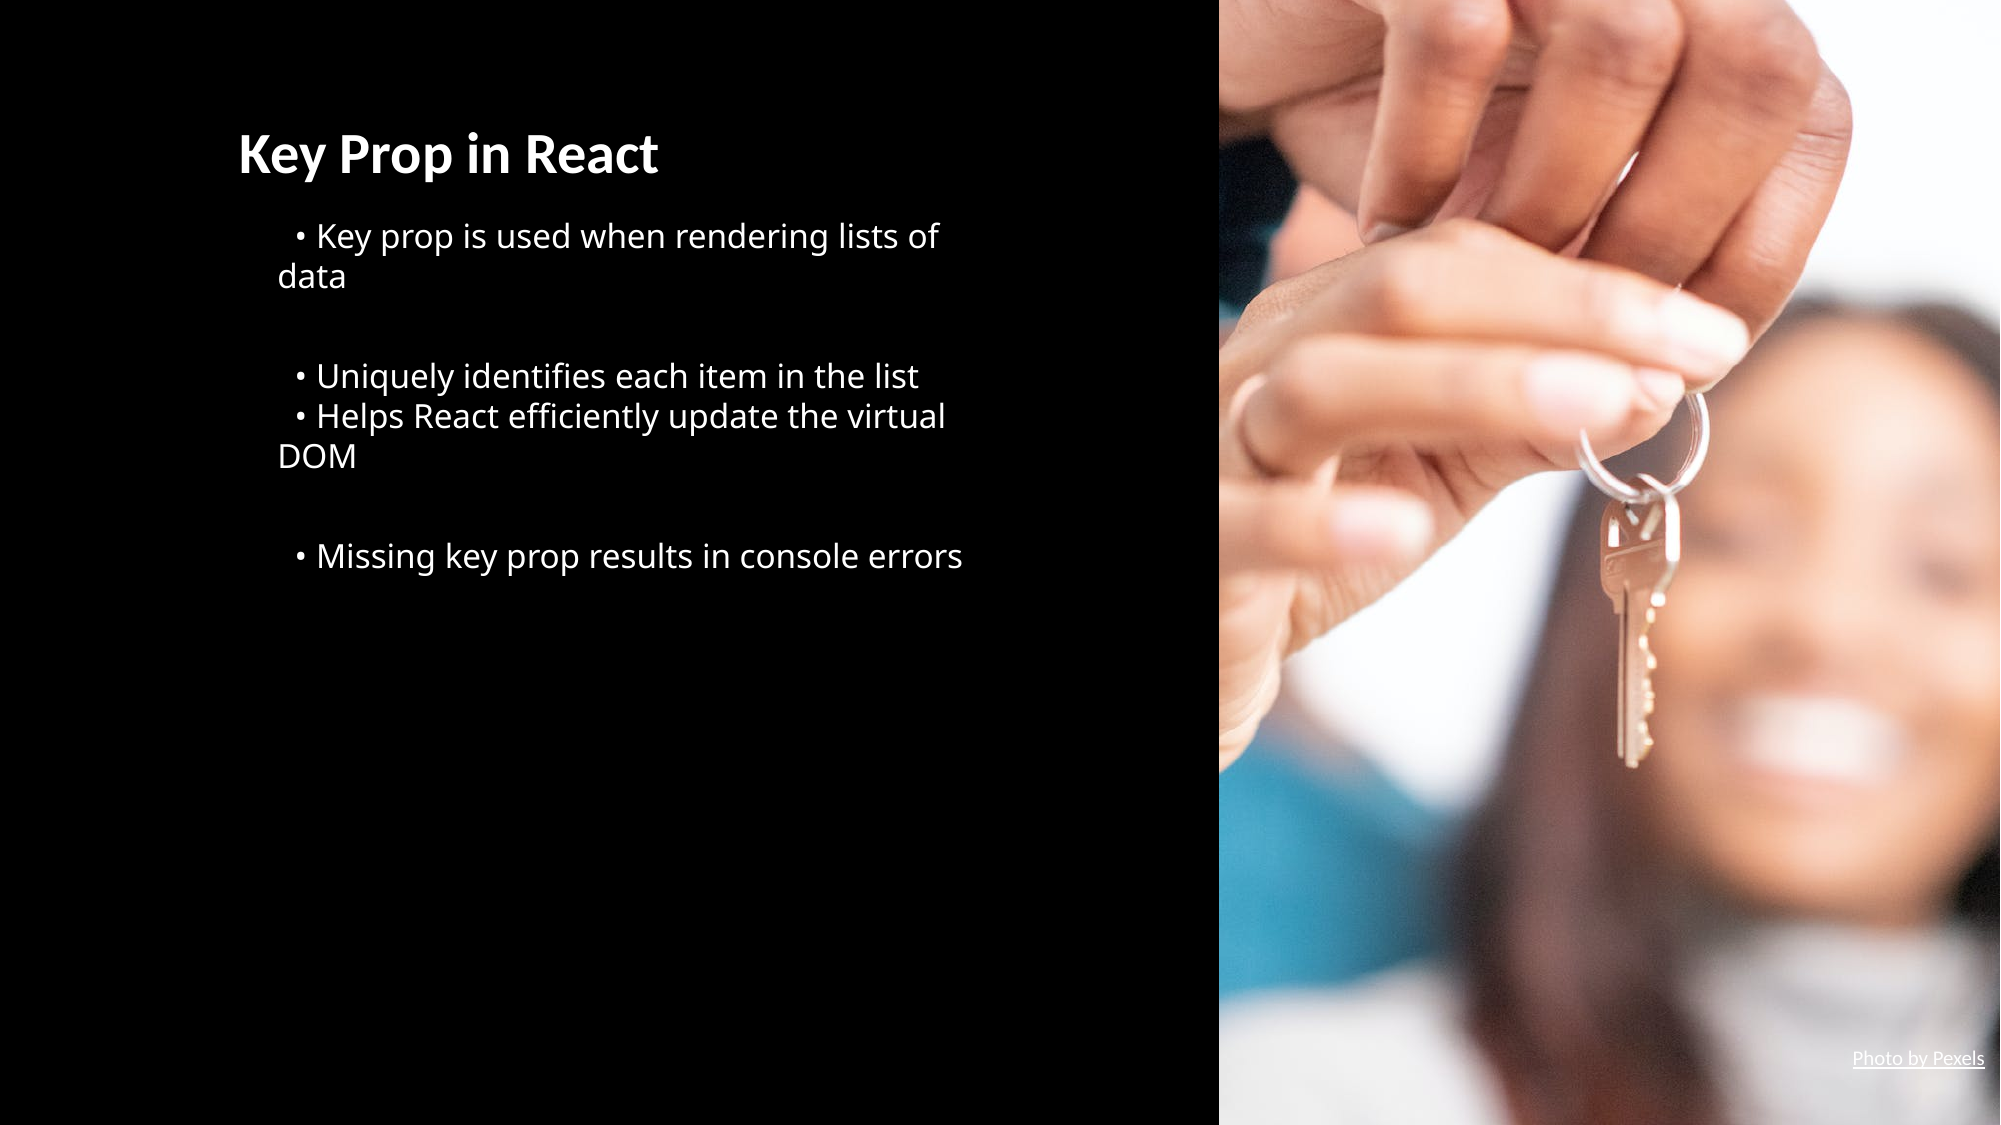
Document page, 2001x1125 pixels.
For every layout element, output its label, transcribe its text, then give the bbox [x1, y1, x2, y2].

text_box • Uniquely identifies each item in the list [262, 337, 1013, 397]
text_box • Helps React efficiently update the virtual DOM [262, 397, 1013, 473]
text_box • Key prop is used when rendering lists of data [262, 217, 1013, 293]
text_box Key Prop in React [225, 112, 1219, 188]
text_box • Missing key prop results in console errors [262, 517, 1013, 593]
picture [1219, 0, 2000, 1125]
